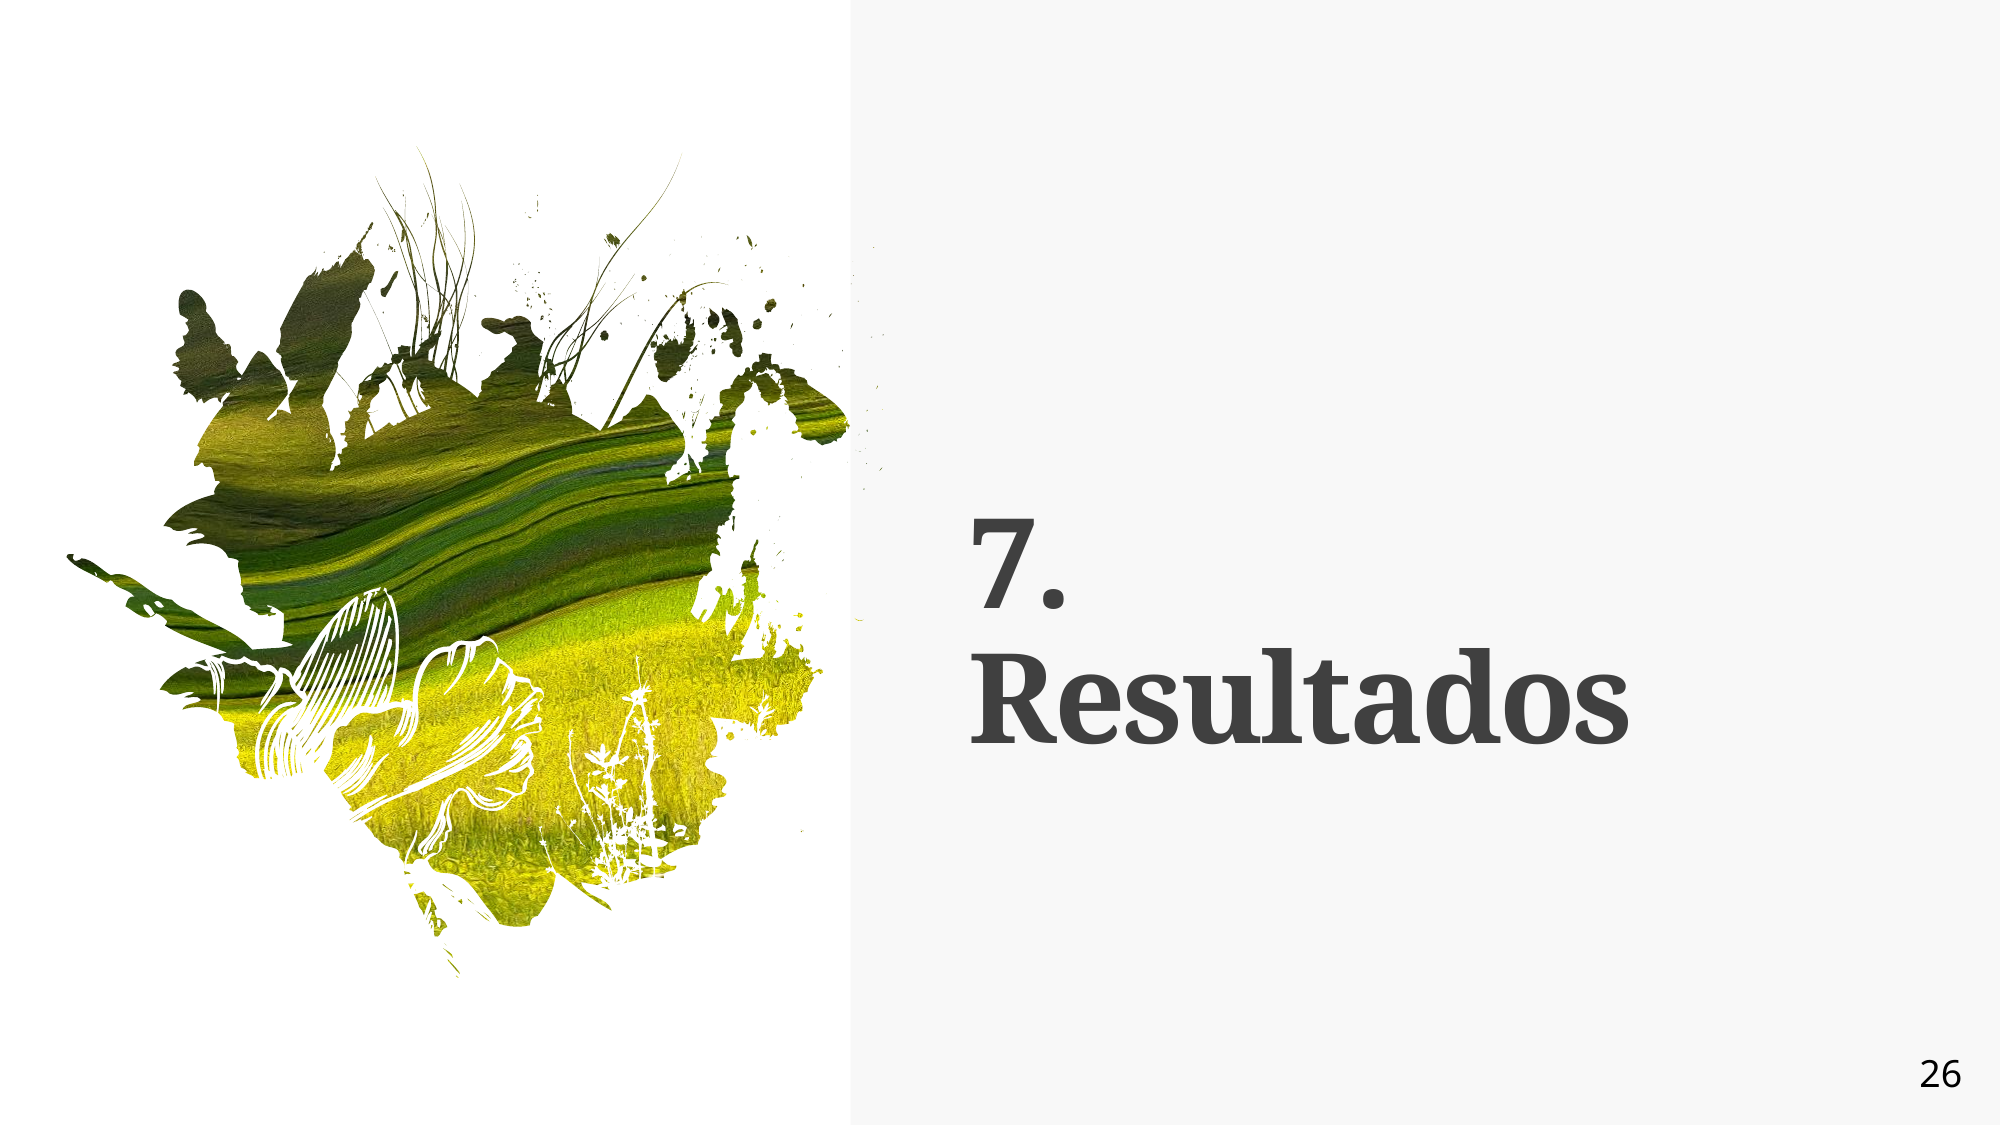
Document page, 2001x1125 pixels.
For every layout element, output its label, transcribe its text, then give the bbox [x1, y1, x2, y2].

picture [66, 146, 884, 979]
text_box 26 [1904, 1042, 1982, 1103]
title 7. Resultados [850, 0, 2000, 1125]
